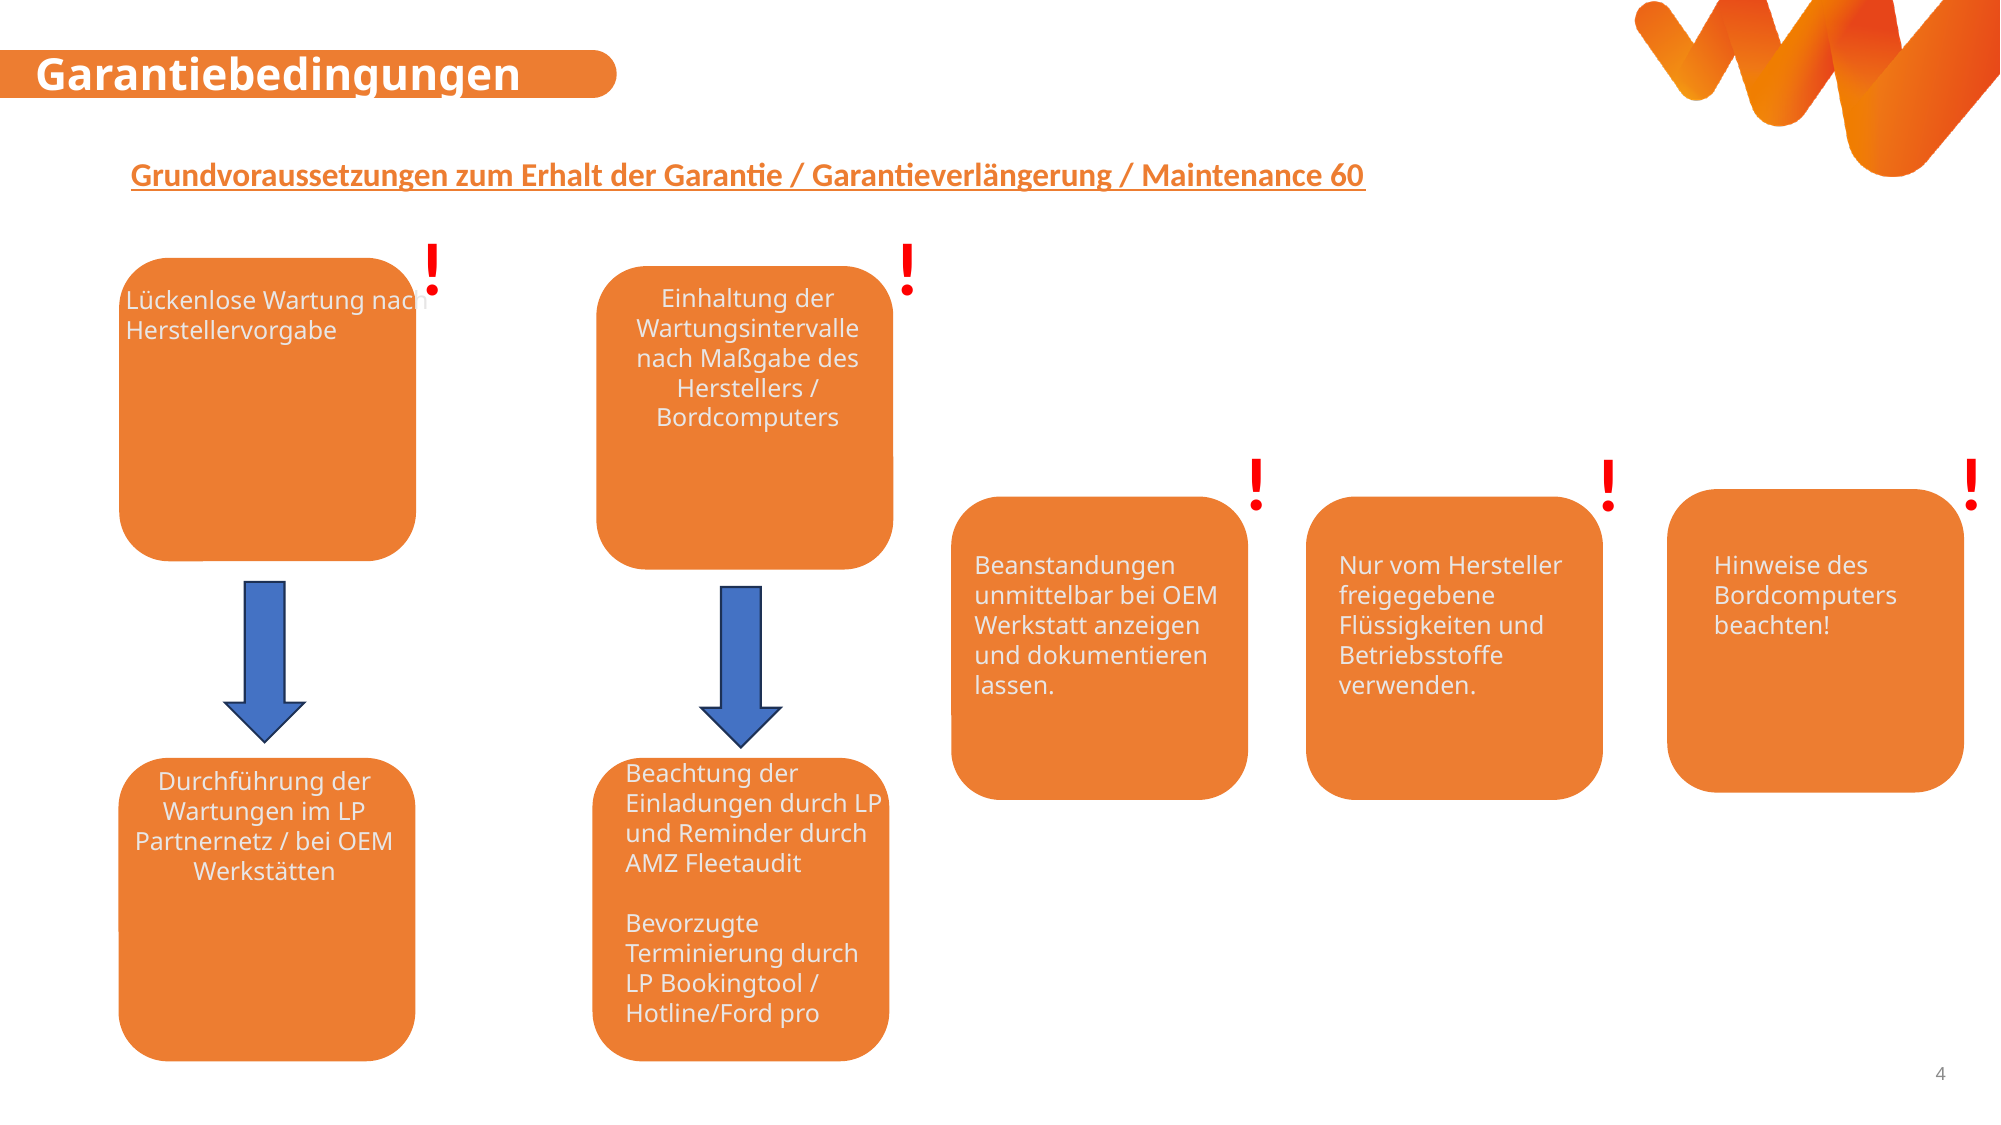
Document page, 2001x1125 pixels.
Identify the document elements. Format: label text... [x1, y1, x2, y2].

text_box ! [1944, 428, 1999, 534]
text_box [950, 495, 1250, 801]
text_box [118, 383, 418, 563]
text_box Nur vom Hersteller freigegebene Flüssigkeiten und Betriebsstoffe verwenden. [1324, 542, 1621, 767]
text_box Beachtung der Einladungen durch LP und Reminder durch AMZ Fleetaudit Bevorzugte Terminierung durch LP Bookingtool / Hotline/Ford pro [610, 750, 901, 1035]
text_box Einhaltung der Wartungsintervalle nach Maßgabe des Herstellers / Bordcomputers [610, 274, 886, 480]
text_box [698, 585, 784, 749]
text_box Durchführung der Wartungen im LP Partnernetz / bei OEM Werkstätten [95, 757, 434, 923]
text_box [222, 580, 307, 744]
text_box Hinweise des Bordcomputers beachten! [1699, 542, 1996, 677]
text_box [591, 768, 885, 1063]
text_box Garantiebedingungen [35, 52, 863, 93]
text_box ! [1581, 429, 1637, 535]
text_box [617, 265, 873, 274]
text_box [1305, 495, 1604, 801]
list Grundvoraussetzungen zum Erhalt der Garantie / Garantieverlängerung / Maintenance 60 [115, 101, 1388, 245]
text_box [1666, 488, 1966, 794]
text_box [595, 280, 895, 571]
text_box [128, 256, 405, 277]
text_box ! [880, 213, 936, 318]
text_box [117, 923, 417, 1063]
slide_number 4 [1873, 1061, 1947, 1084]
text_box ! [405, 212, 460, 318]
text_box Lückenlose Wartung nach Herstellervorgabe [110, 277, 449, 383]
text_box Beanstandungen unmittelbar bei OEM Werkstatt anzeigen und dokumentieren lassen. [959, 542, 1257, 737]
picture [1634, 0, 2000, 177]
text_box ! [1229, 428, 1284, 534]
